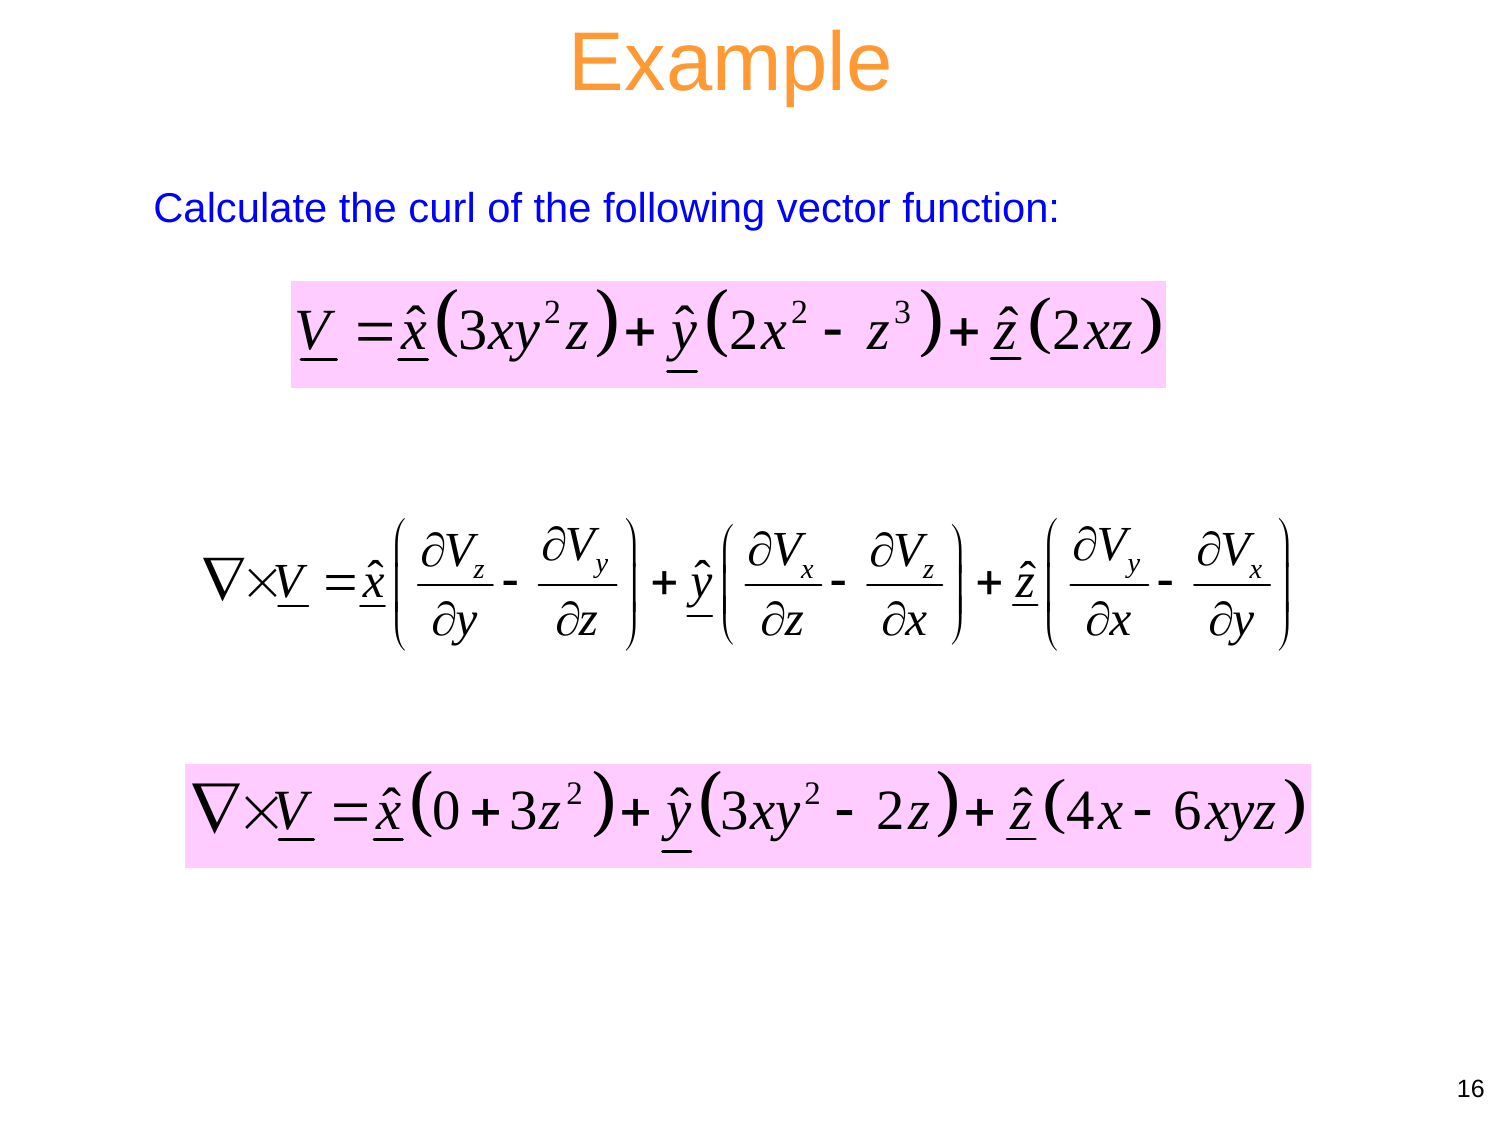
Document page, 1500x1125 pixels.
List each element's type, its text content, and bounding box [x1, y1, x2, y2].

text_box Calculate the curl of the following vector function: [138, 173, 1076, 239]
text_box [197, 507, 1305, 663]
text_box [185, 763, 1312, 868]
slide_number 16 [1187, 1050, 1500, 1125]
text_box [291, 280, 1167, 389]
text_box Example [419, 0, 1042, 115]
